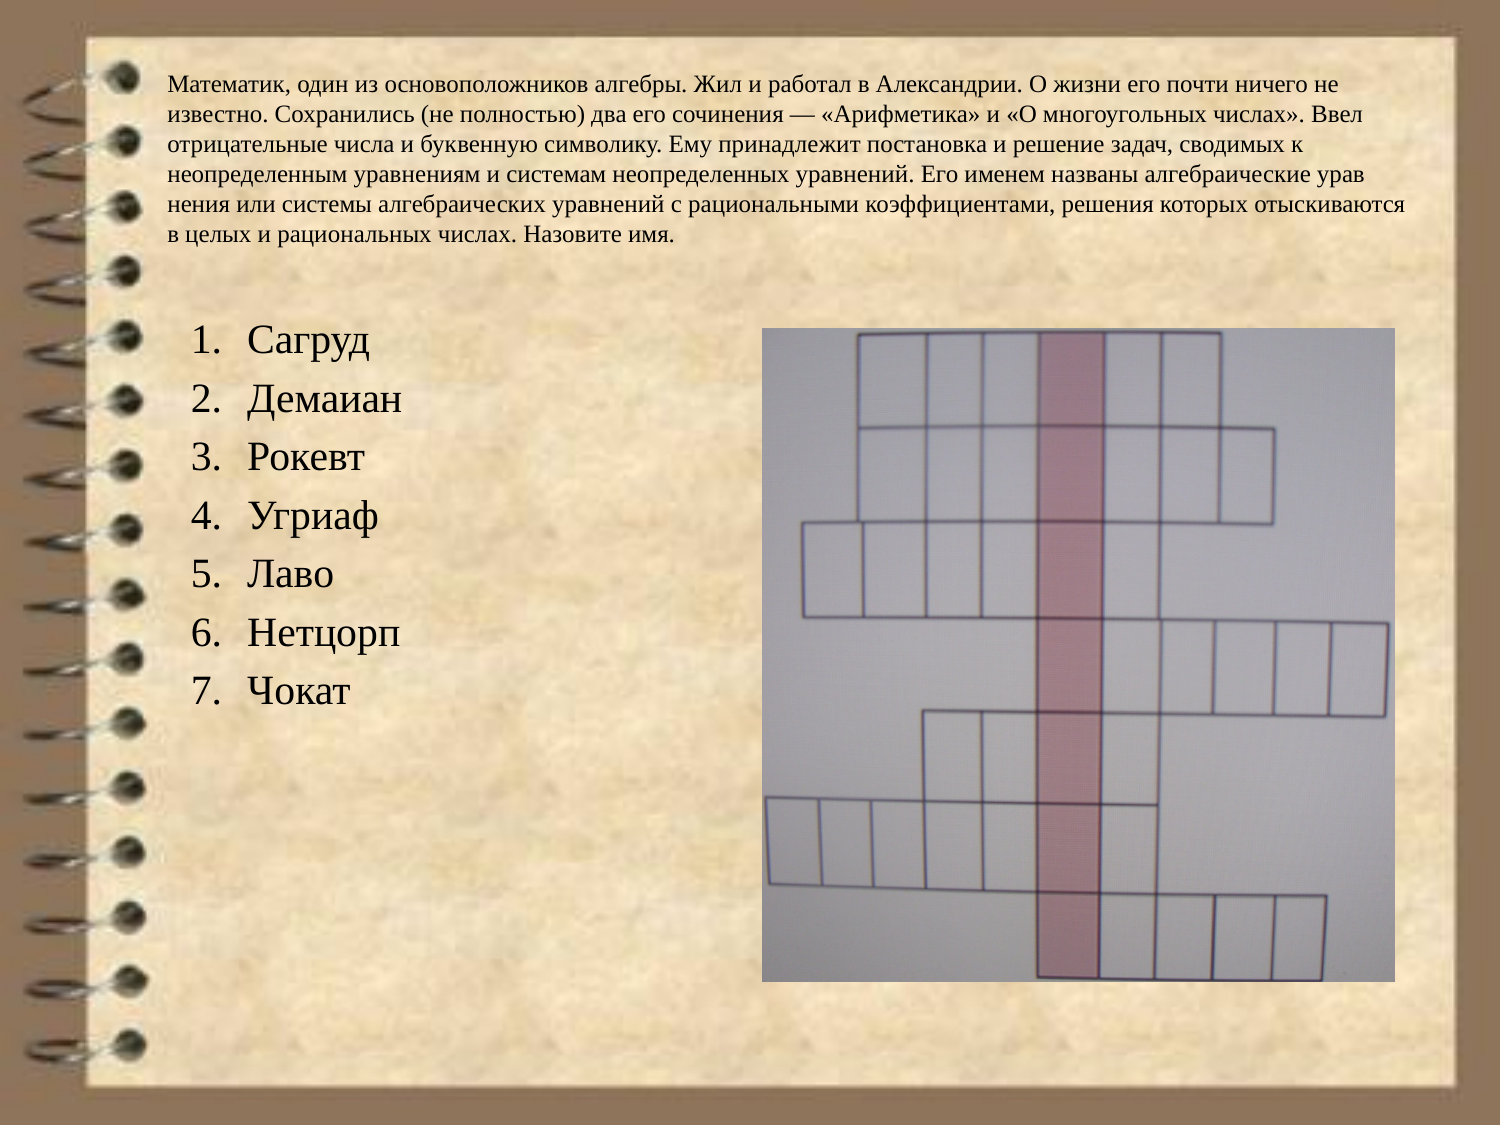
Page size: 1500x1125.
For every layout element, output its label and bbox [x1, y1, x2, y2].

list [762, 327, 1395, 982]
picture [0, 0, 1500, 1125]
